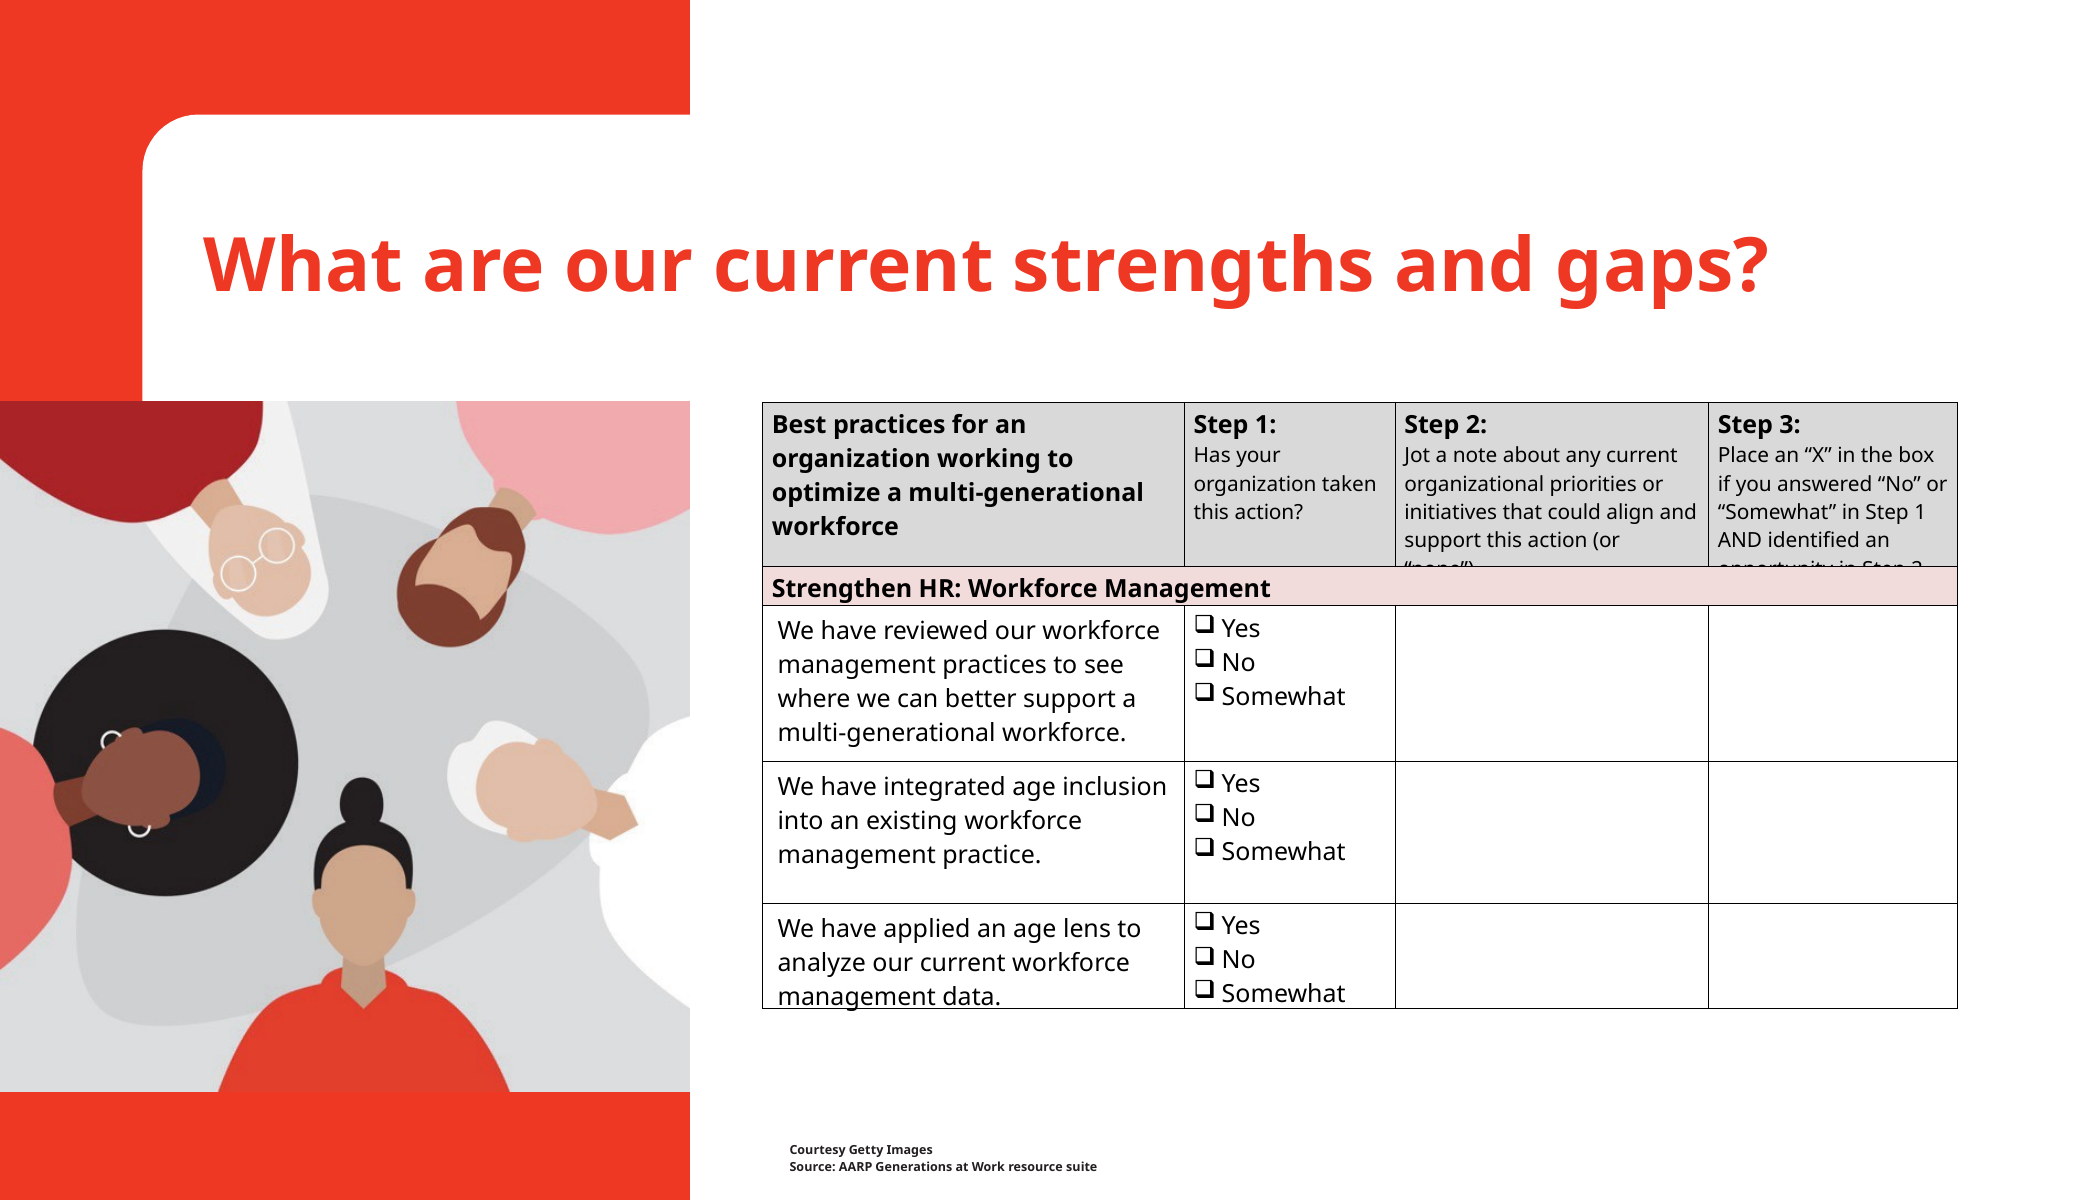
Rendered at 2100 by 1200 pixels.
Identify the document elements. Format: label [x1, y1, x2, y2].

text_box [0, 0, 2069, 1200]
